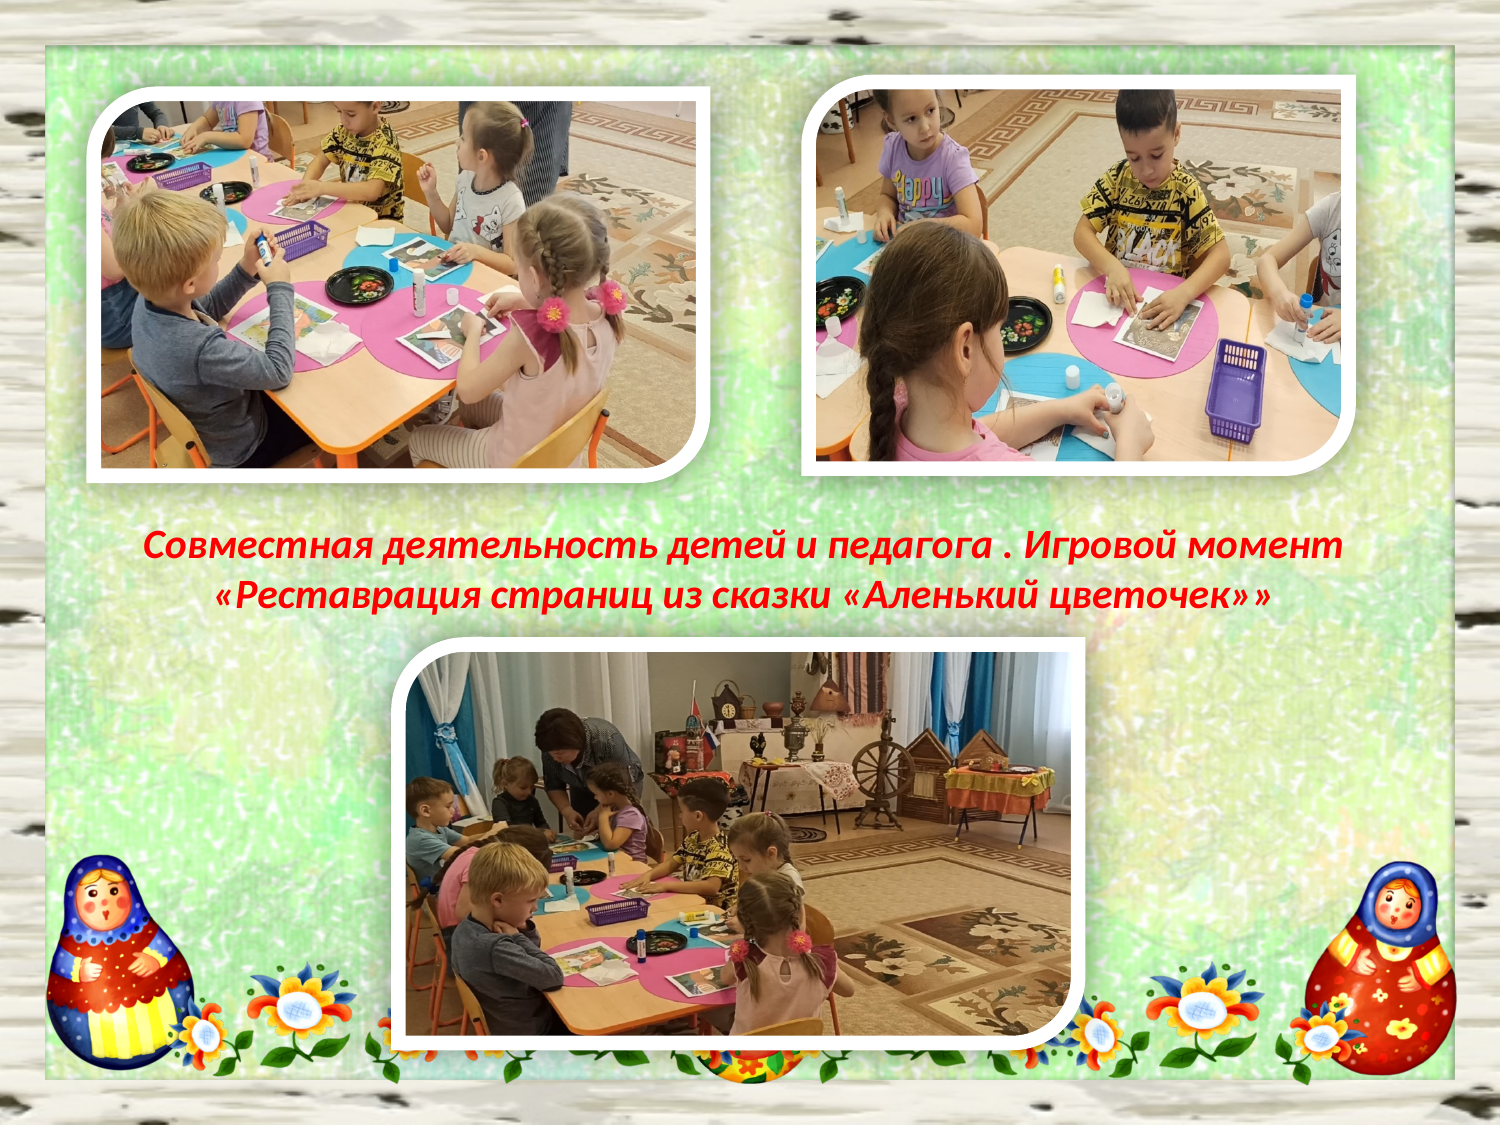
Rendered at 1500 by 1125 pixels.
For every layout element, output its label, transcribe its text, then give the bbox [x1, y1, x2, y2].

text_box Совместная деятельность детей и педагога . Игровой момент «Реставрация страниц из сказки «Аленький цветочек»» [81, 509, 1407, 625]
picture [0, 0, 1500, 1125]
